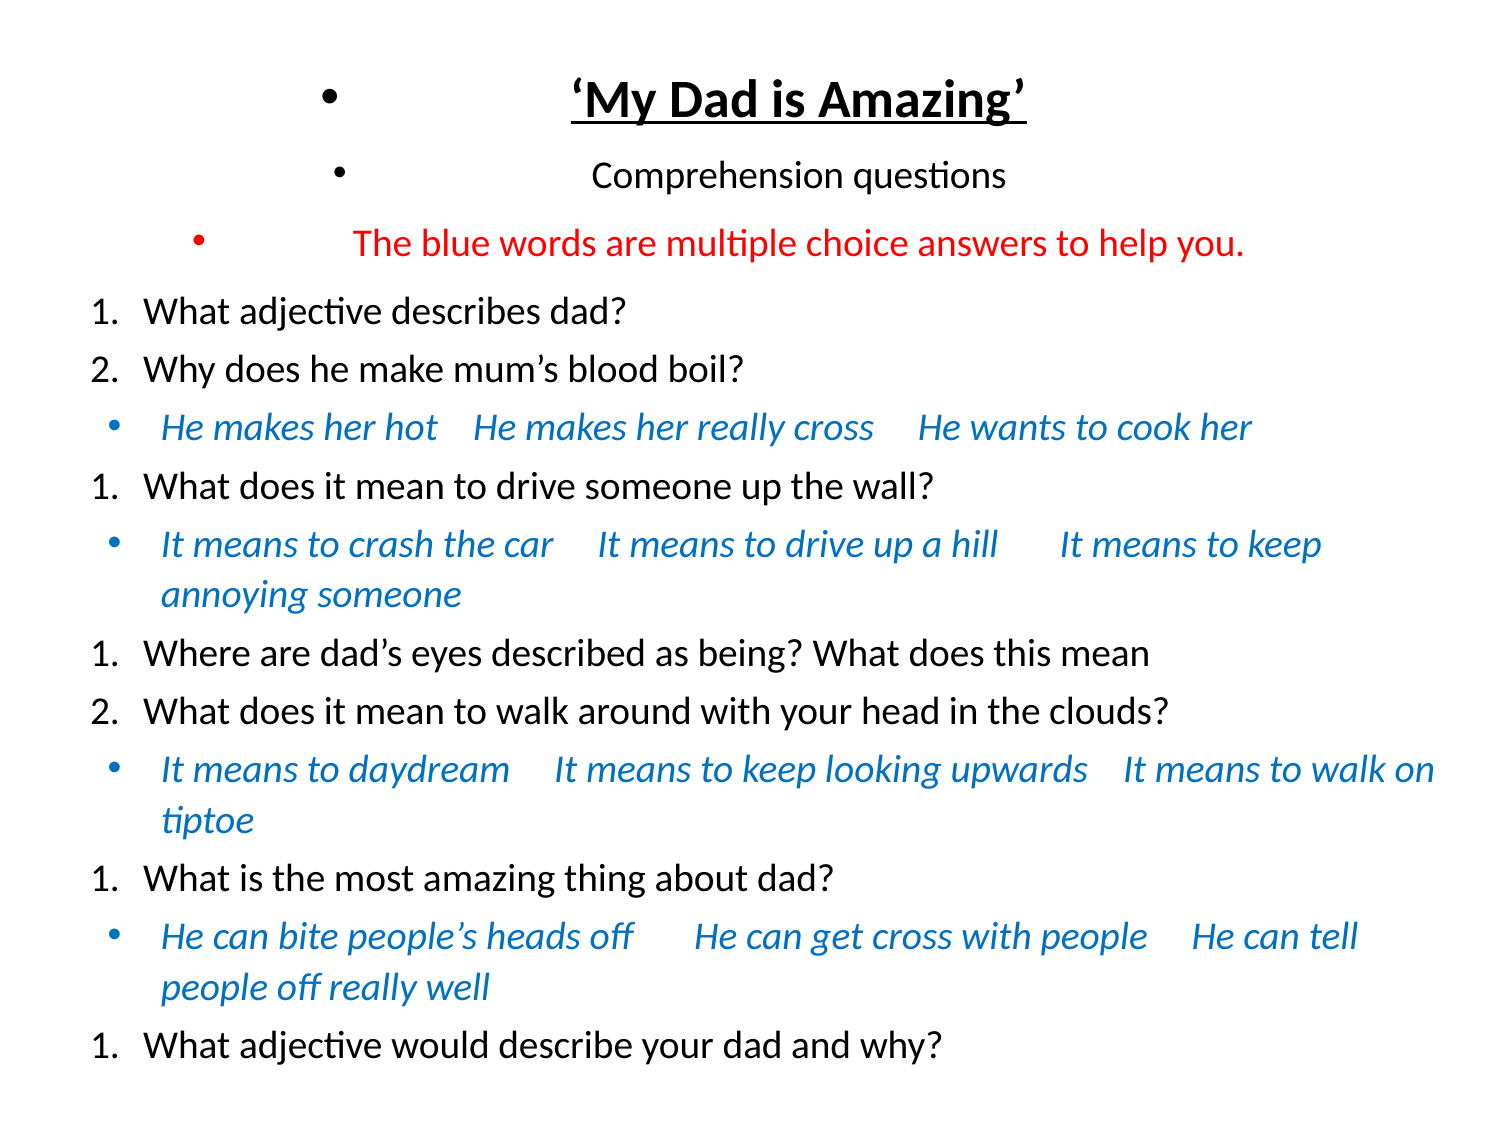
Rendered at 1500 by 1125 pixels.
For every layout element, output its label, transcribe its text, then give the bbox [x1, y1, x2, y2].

list ‘My Dad is Amazing’ Comprehension questions The blue words are multiple choice answers to help you. What adjective describes dad? Why does he make mum’s blood boil? He makes her hot He makes her really cross He wants to cook her What does it mean to drive someone up the wall? It means to crash the car It means to drive up a hill It means to keep annoying someone Where are dad’s eyes described as being? What does this mean What does it mean to walk around with your head in the clouds? It means to daydream It means to keep looking upwards It means to walk on tiptoe What is the most amazing thing about dad? He can bite people’s heads off He can get cross with people He can tell people off really well What adjective would describe your dad and why? [75, 51, 1470, 1086]
